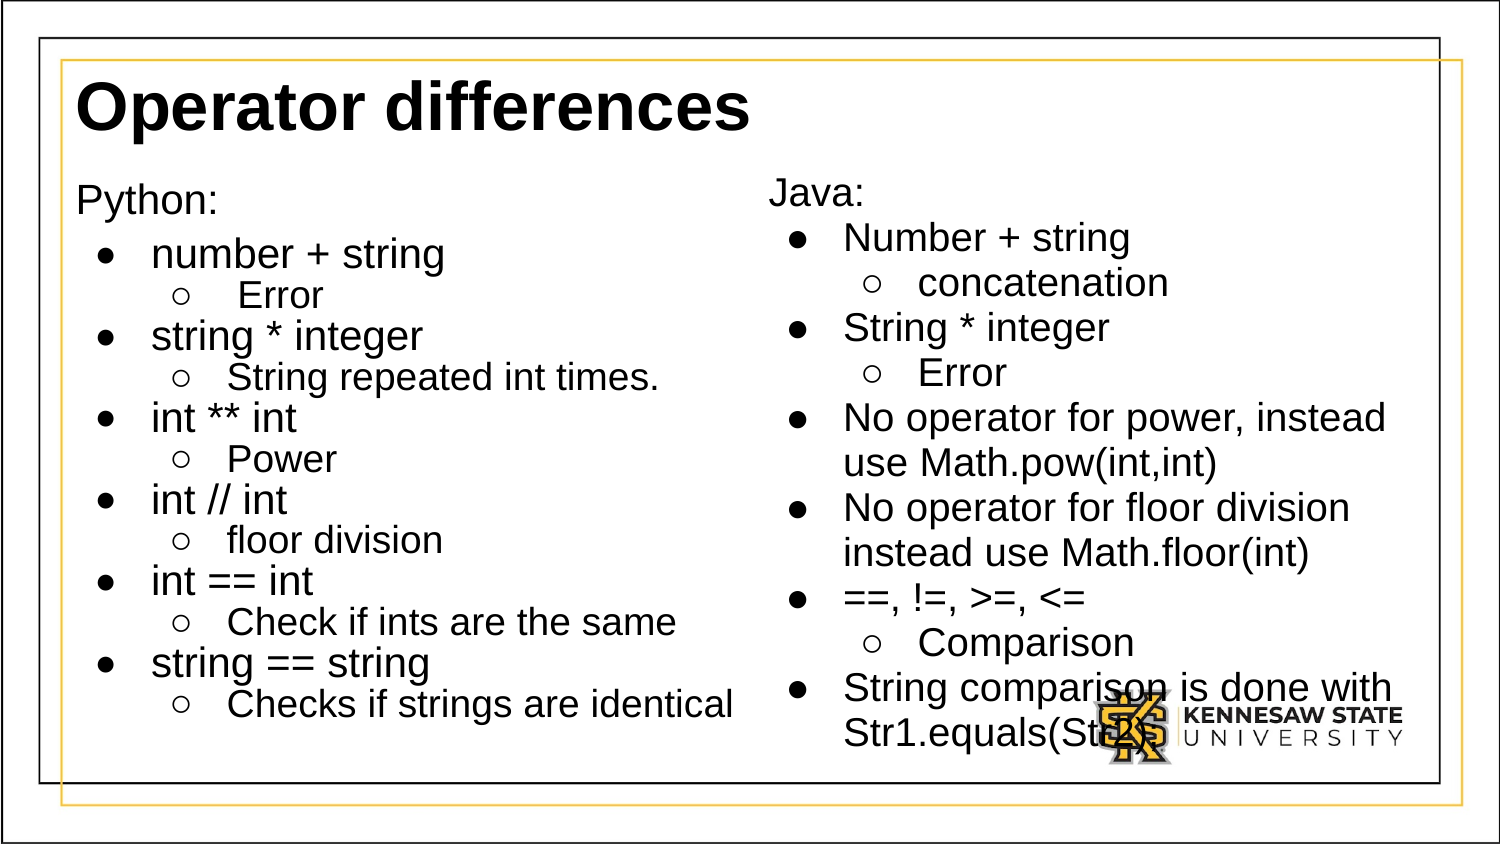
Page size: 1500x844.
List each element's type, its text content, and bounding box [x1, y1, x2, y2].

text_box Java: Number + string concatenation String * integer Error No operator for power, instead use Math.pow(int,int) No operator for floor division instead use Math.floor(int) ==, !=, >=, <= Comparison String comparison is done with Str1.equals(Str2); [753, 154, 1442, 776]
picture [0, 0, 1500, 844]
title Operator differences [60, 62, 1442, 158]
list Python: number + string Error string * integer String repeated int times. int ** int Power int // int floor division int == int Check if ints are the same string == string Checks if strings are identical [60, 172, 750, 758]
